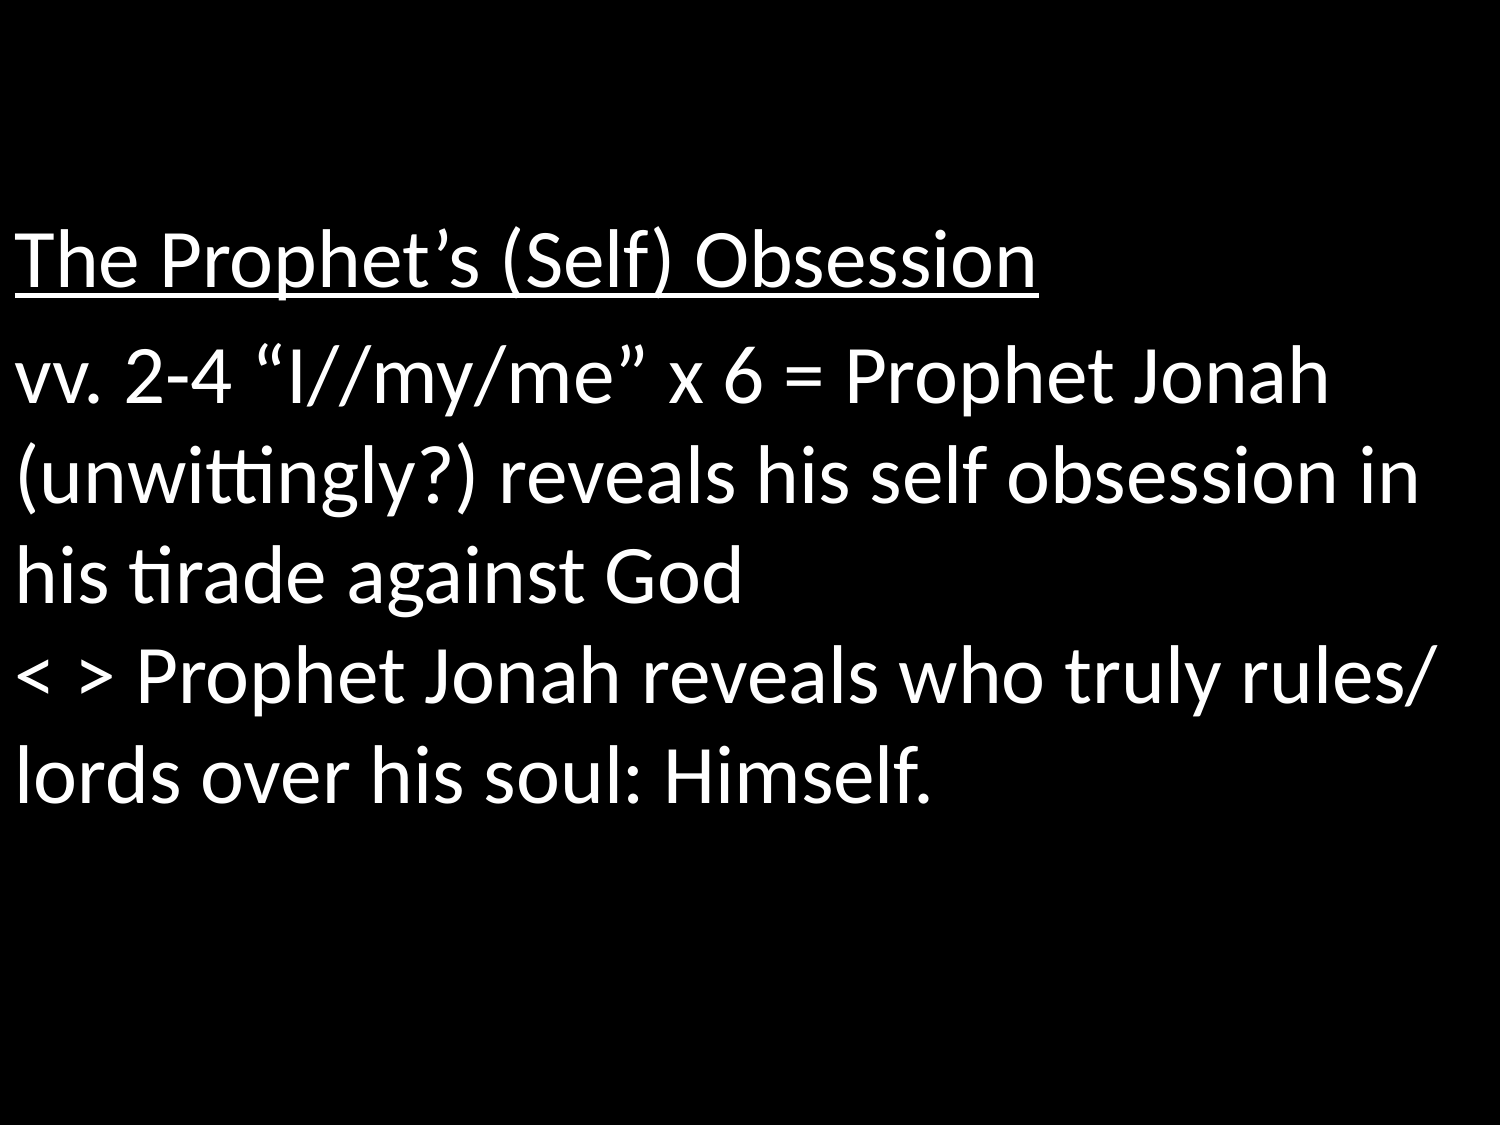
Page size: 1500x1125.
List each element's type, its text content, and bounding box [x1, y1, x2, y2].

text_box vv. 2-4 “I//my/me” x 6 = Prophet Jonah (unwittingly?) reveals his self obsession in his tirade against God < > Prophet Jonah reveals who truly rules/ lords over his soul: Himself. [0, 312, 1500, 828]
text_box The Prophet’s (Self) Obsession [0, 196, 1500, 312]
